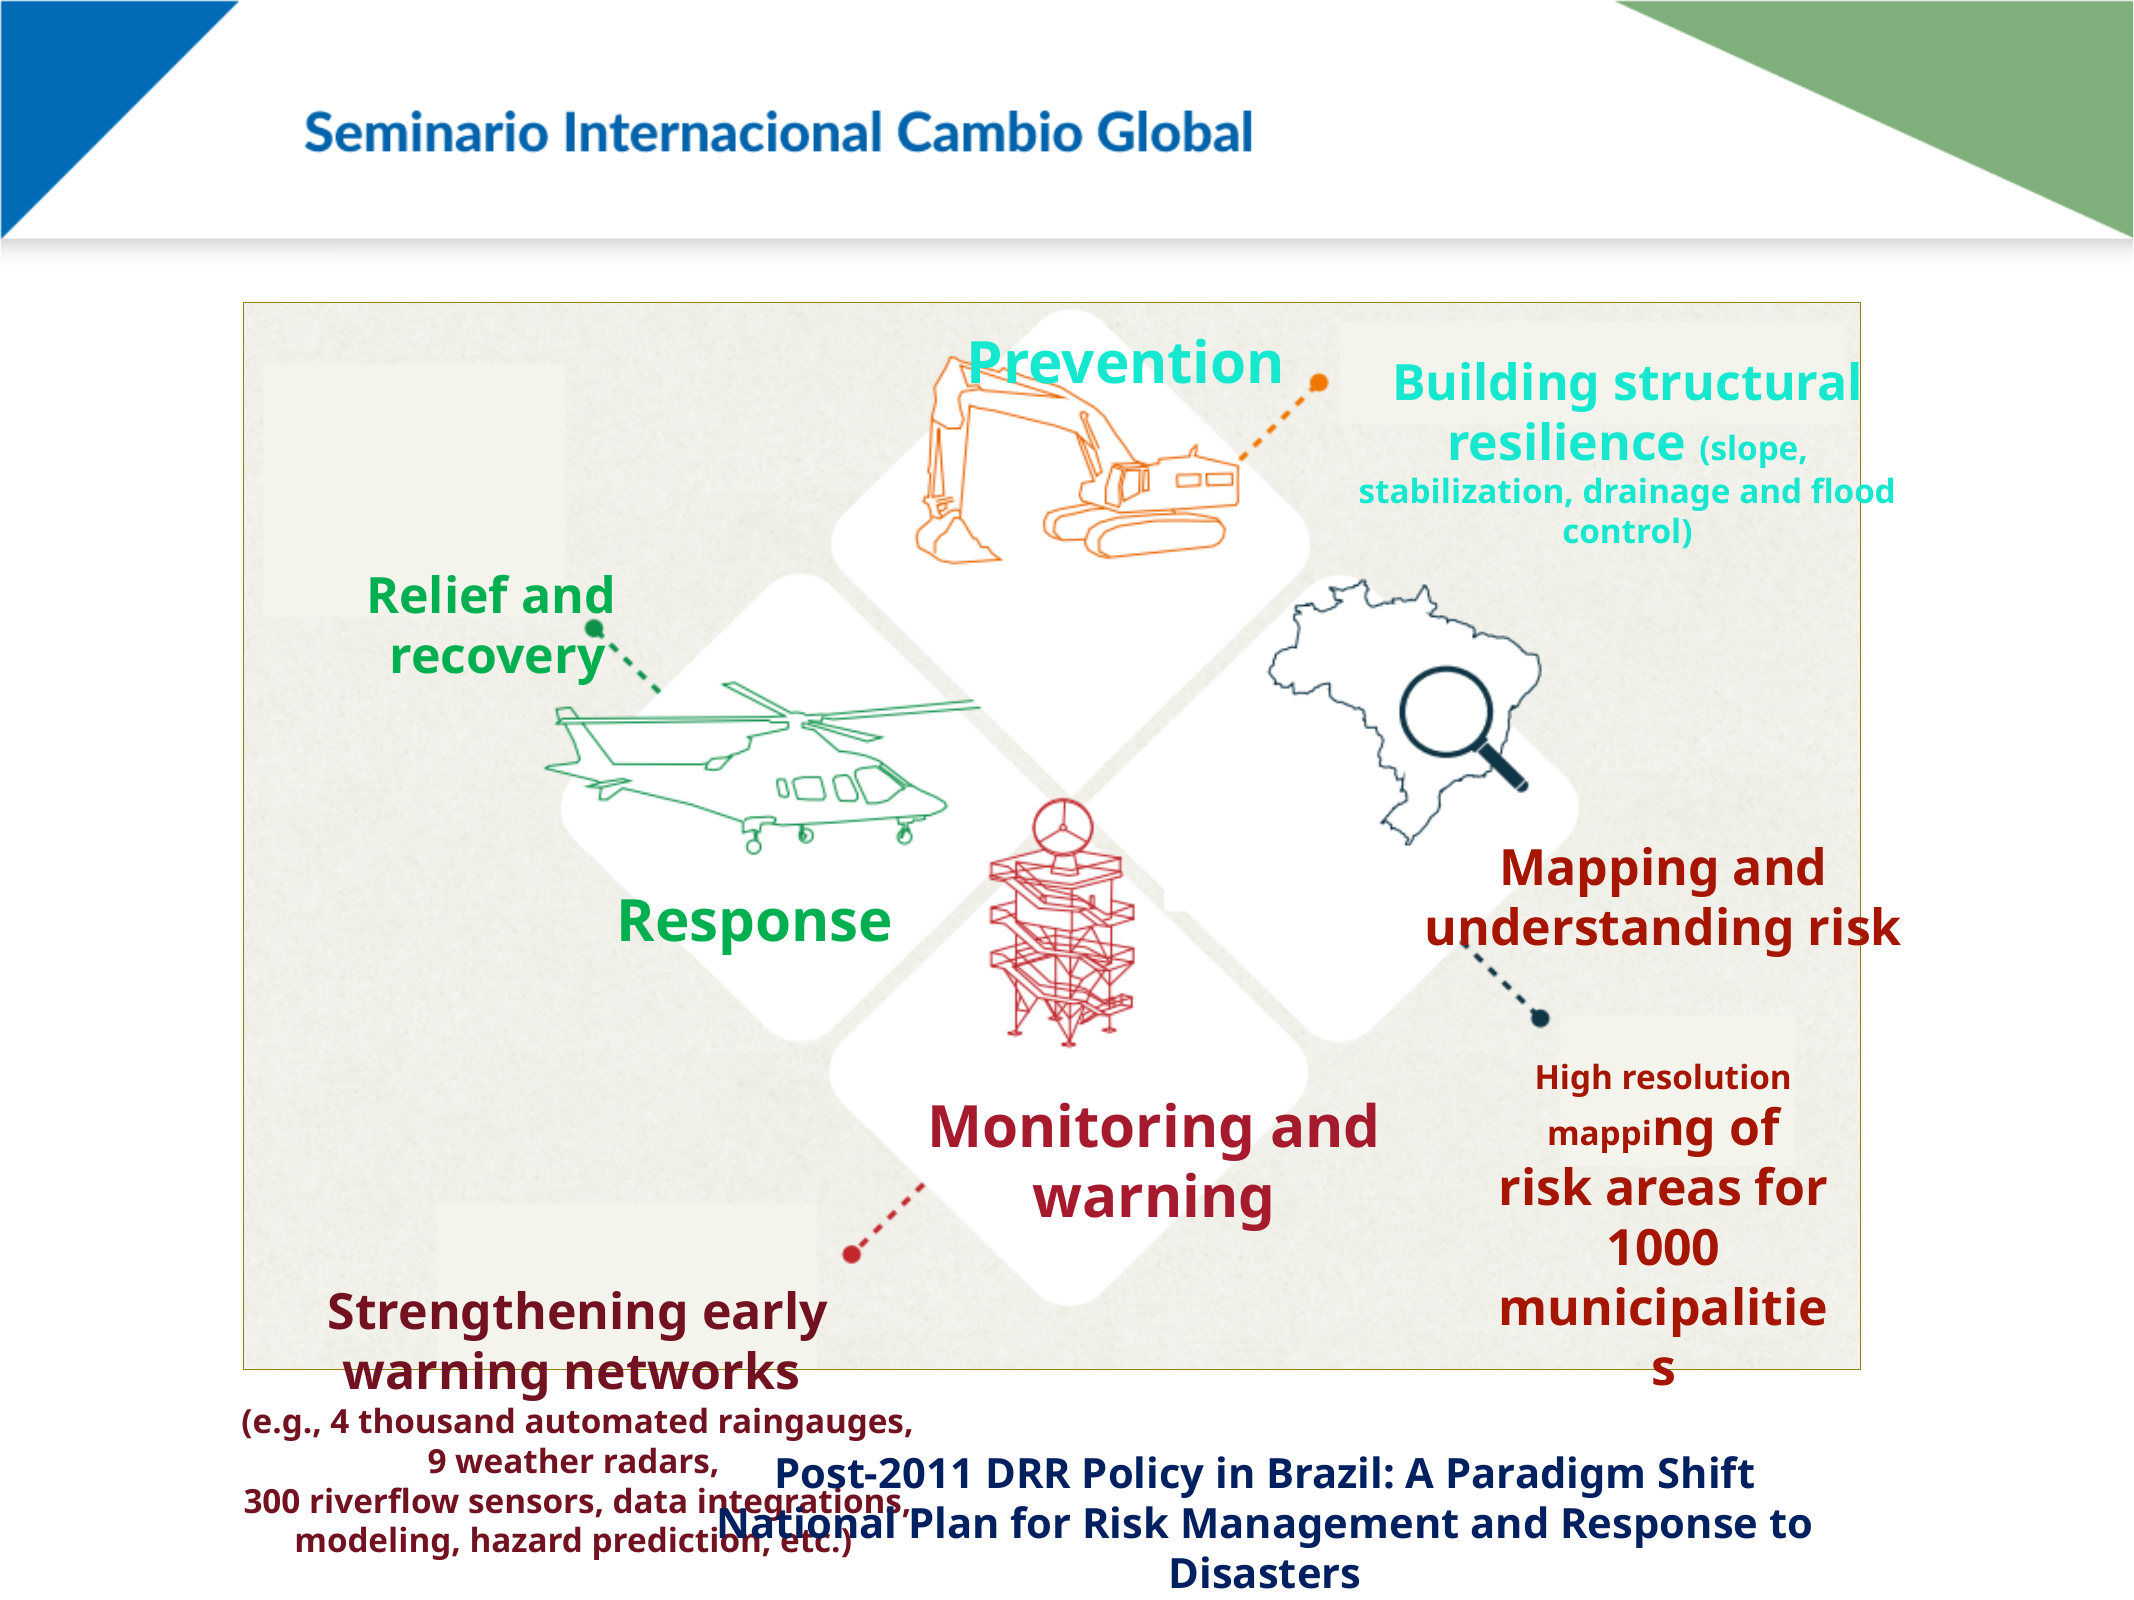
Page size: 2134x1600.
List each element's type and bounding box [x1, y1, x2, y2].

picture [0, 0, 2134, 1600]
text_box [218, 301, 1967, 1600]
